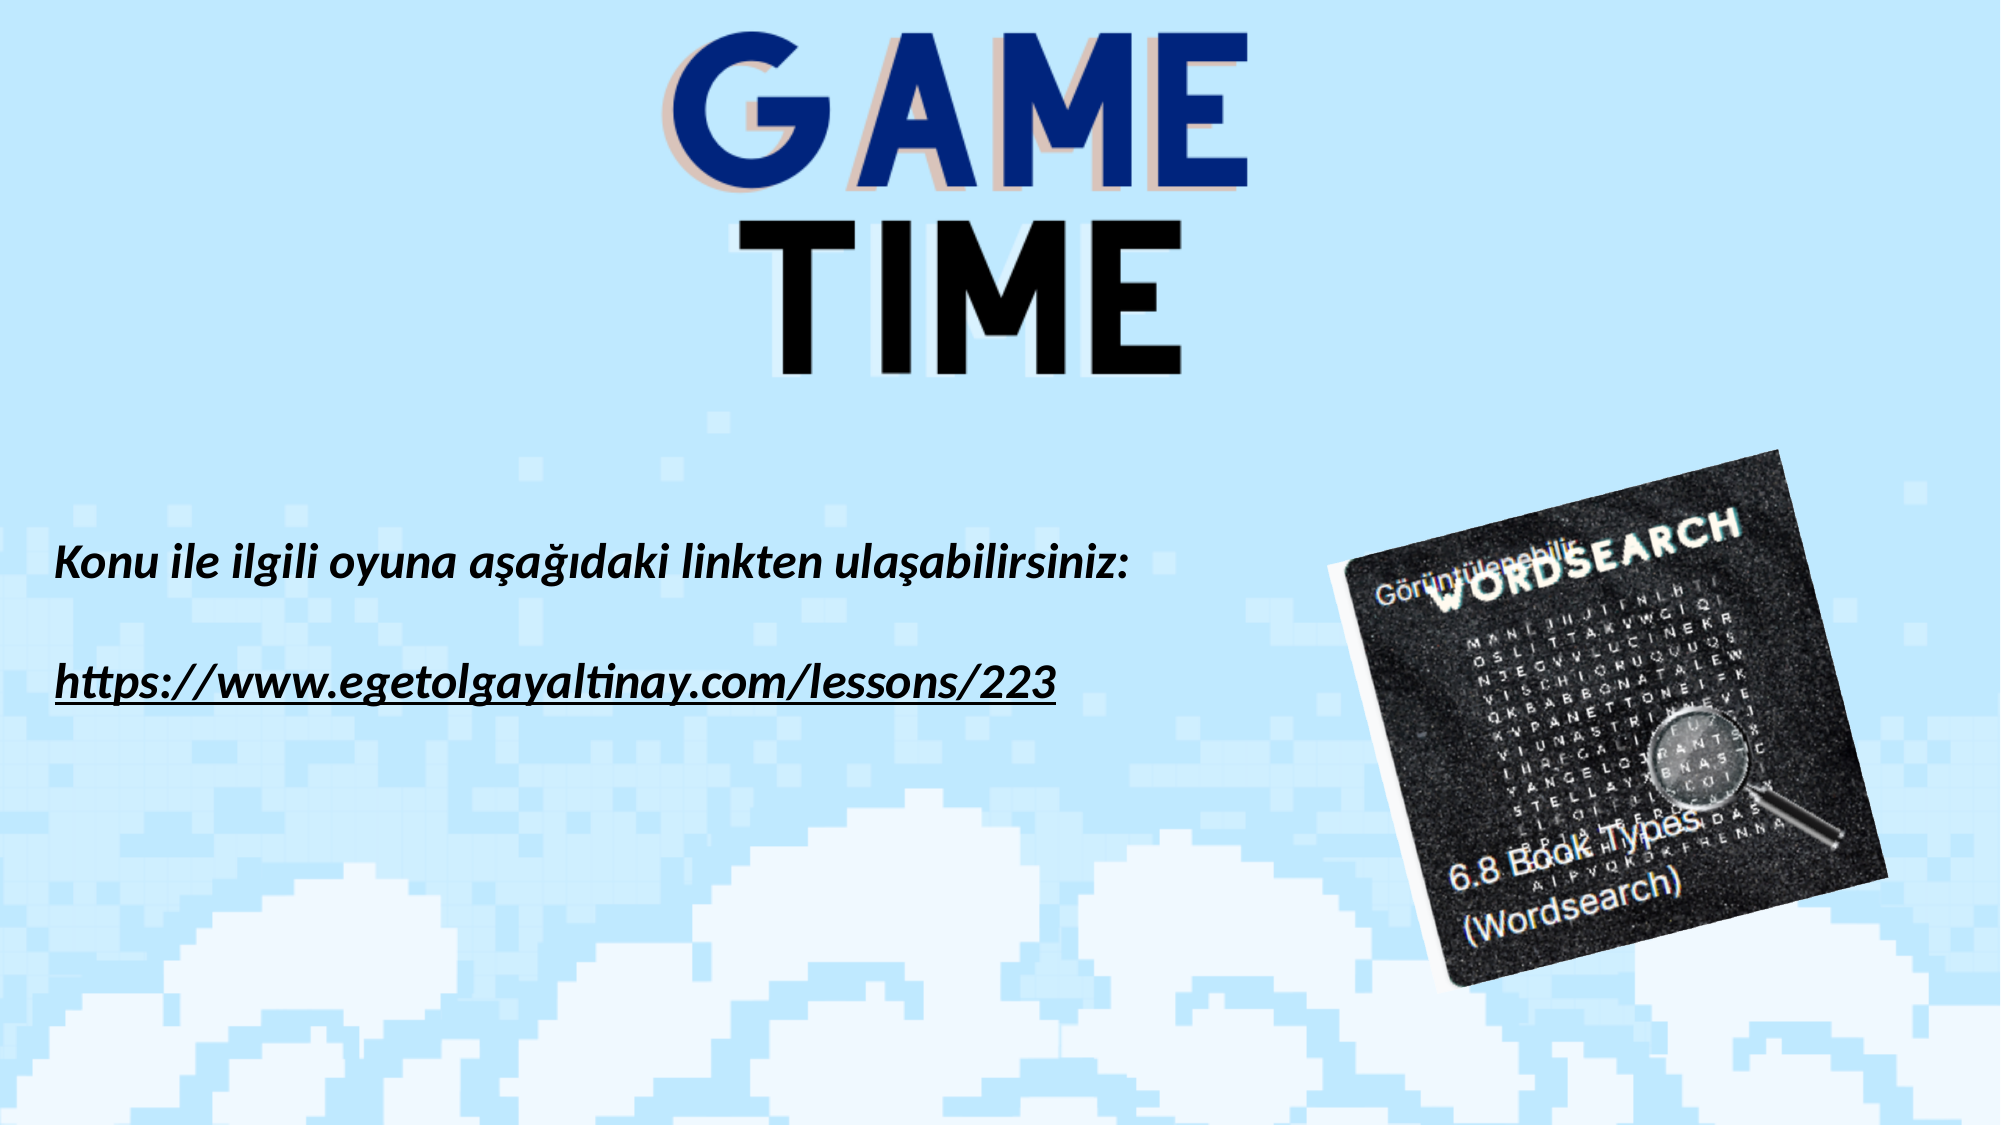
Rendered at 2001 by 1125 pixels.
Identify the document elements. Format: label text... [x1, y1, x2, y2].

picture [0, 0, 2001, 1125]
text_box Konu ile ilgili oyuna aşağıdaki linkten ulaşabilirsiniz: https://www.egetolgayaltinay.com/lessons/223 [39, 521, 1314, 717]
